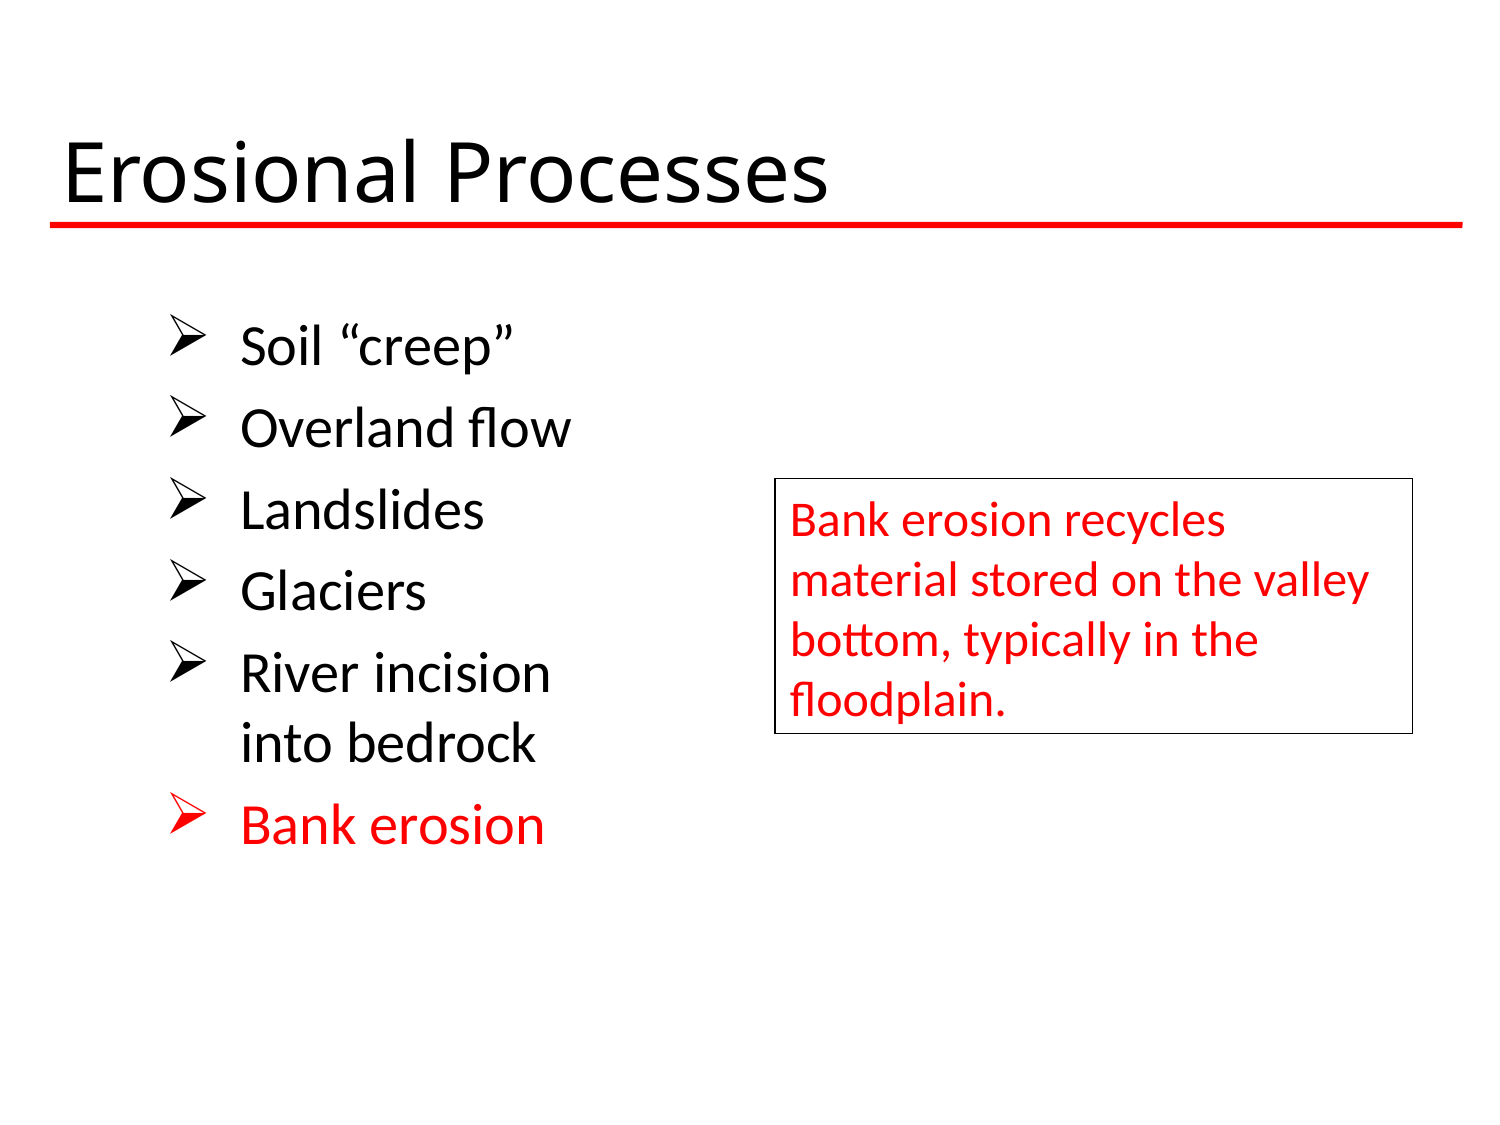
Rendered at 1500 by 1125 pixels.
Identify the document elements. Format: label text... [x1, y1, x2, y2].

text_box Soil “creep” Overland flow Landslides Glaciers River incision into bedrock Bank erosion [149, 299, 613, 1050]
title Erosional Processes [46, 75, 1322, 263]
text_box Bank erosion recycles material stored on the valley bottom, typically in the floodplain. [774, 478, 1413, 734]
